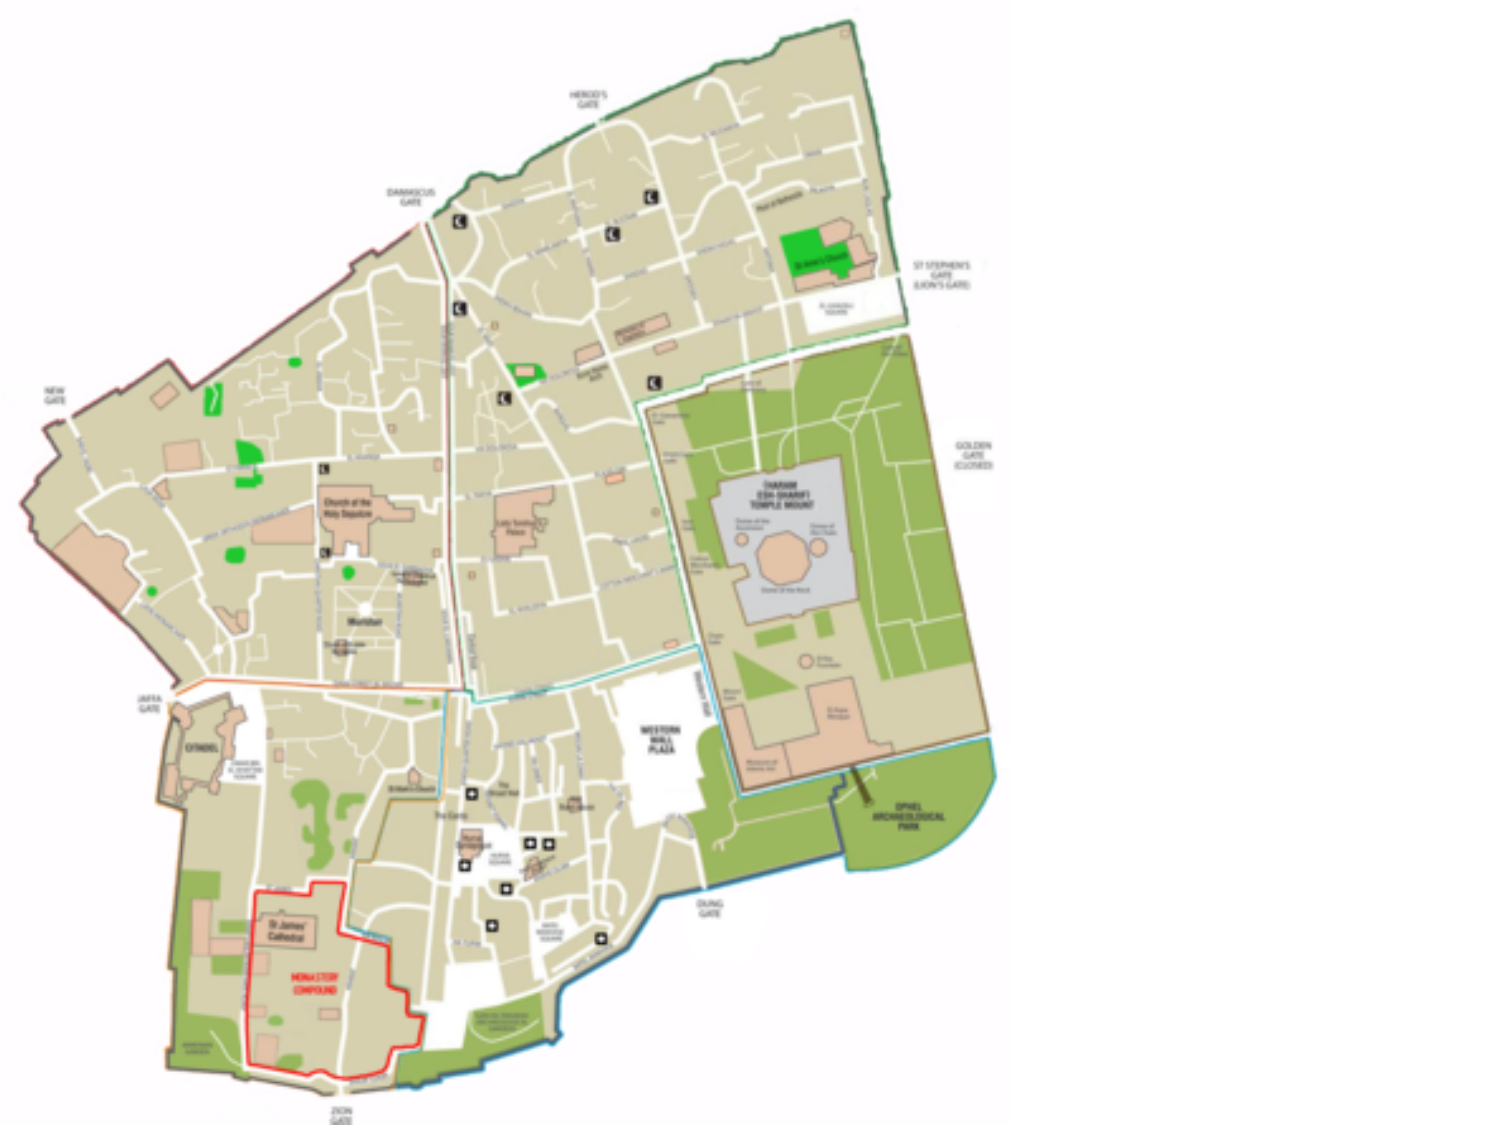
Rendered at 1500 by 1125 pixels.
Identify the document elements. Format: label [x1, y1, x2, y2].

list [0, 0, 1010, 1125]
